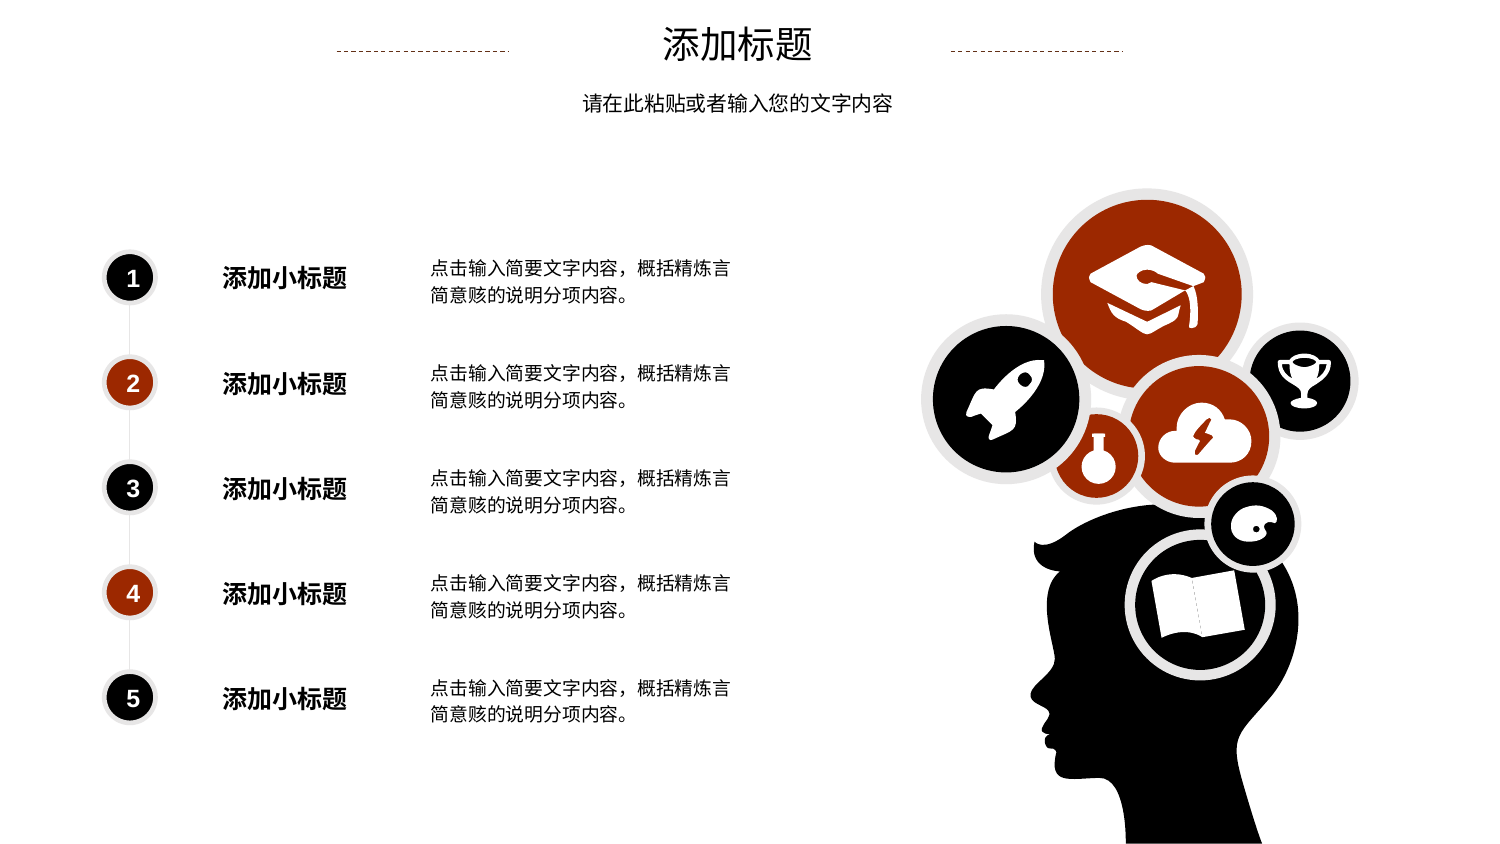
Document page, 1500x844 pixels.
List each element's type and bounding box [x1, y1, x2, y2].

text_box [0, 0, 1500, 841]
text_box [921, 188, 1359, 844]
